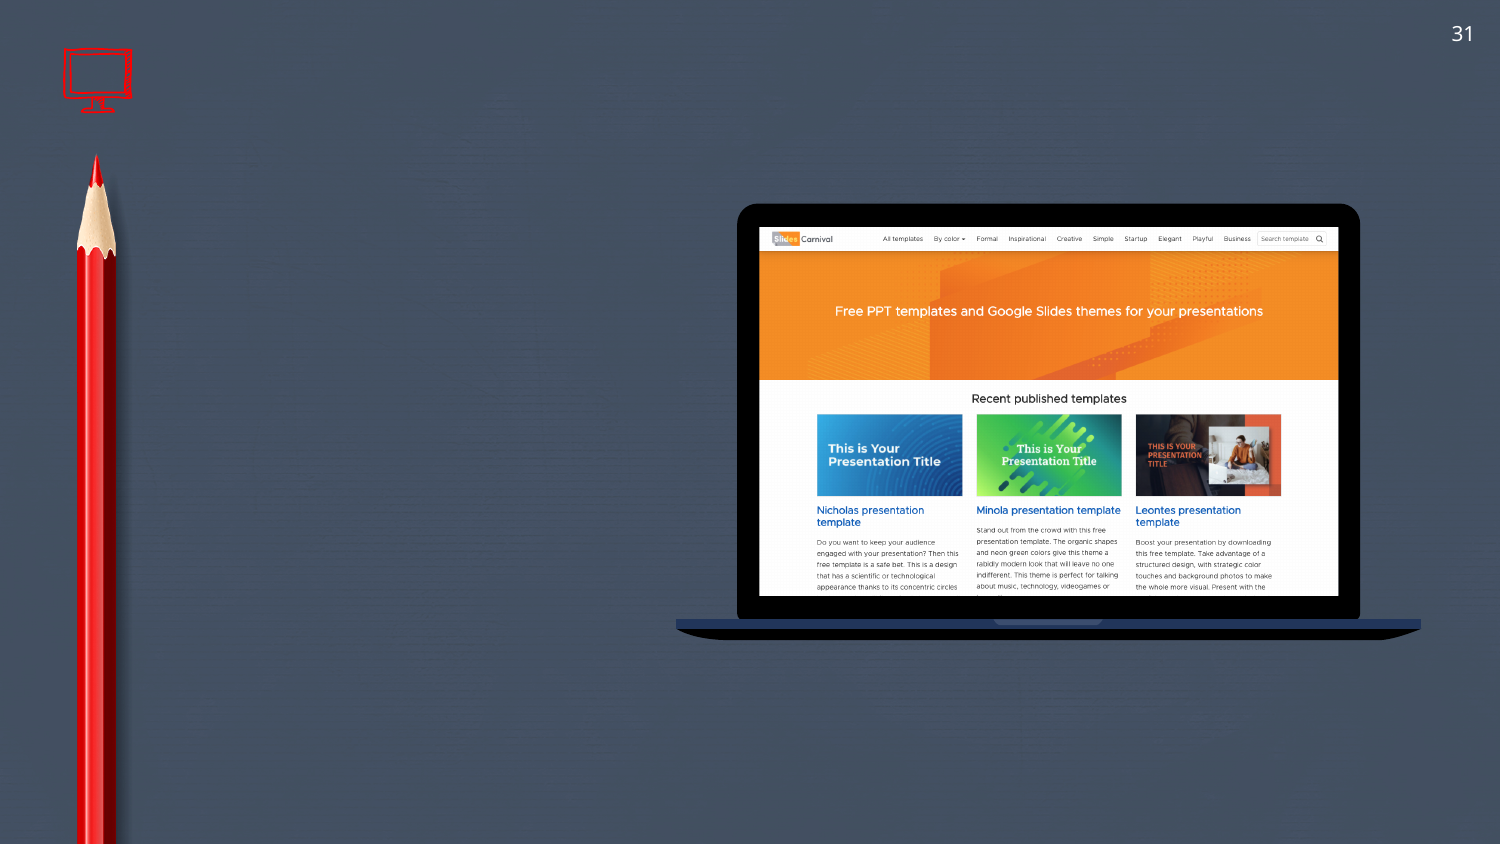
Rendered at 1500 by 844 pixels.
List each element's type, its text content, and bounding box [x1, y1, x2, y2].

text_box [676, 203, 1422, 641]
picture [0, 0, 1500, 844]
slide_number 31 [1421, 20, 1476, 66]
text_box [63, 47, 133, 114]
